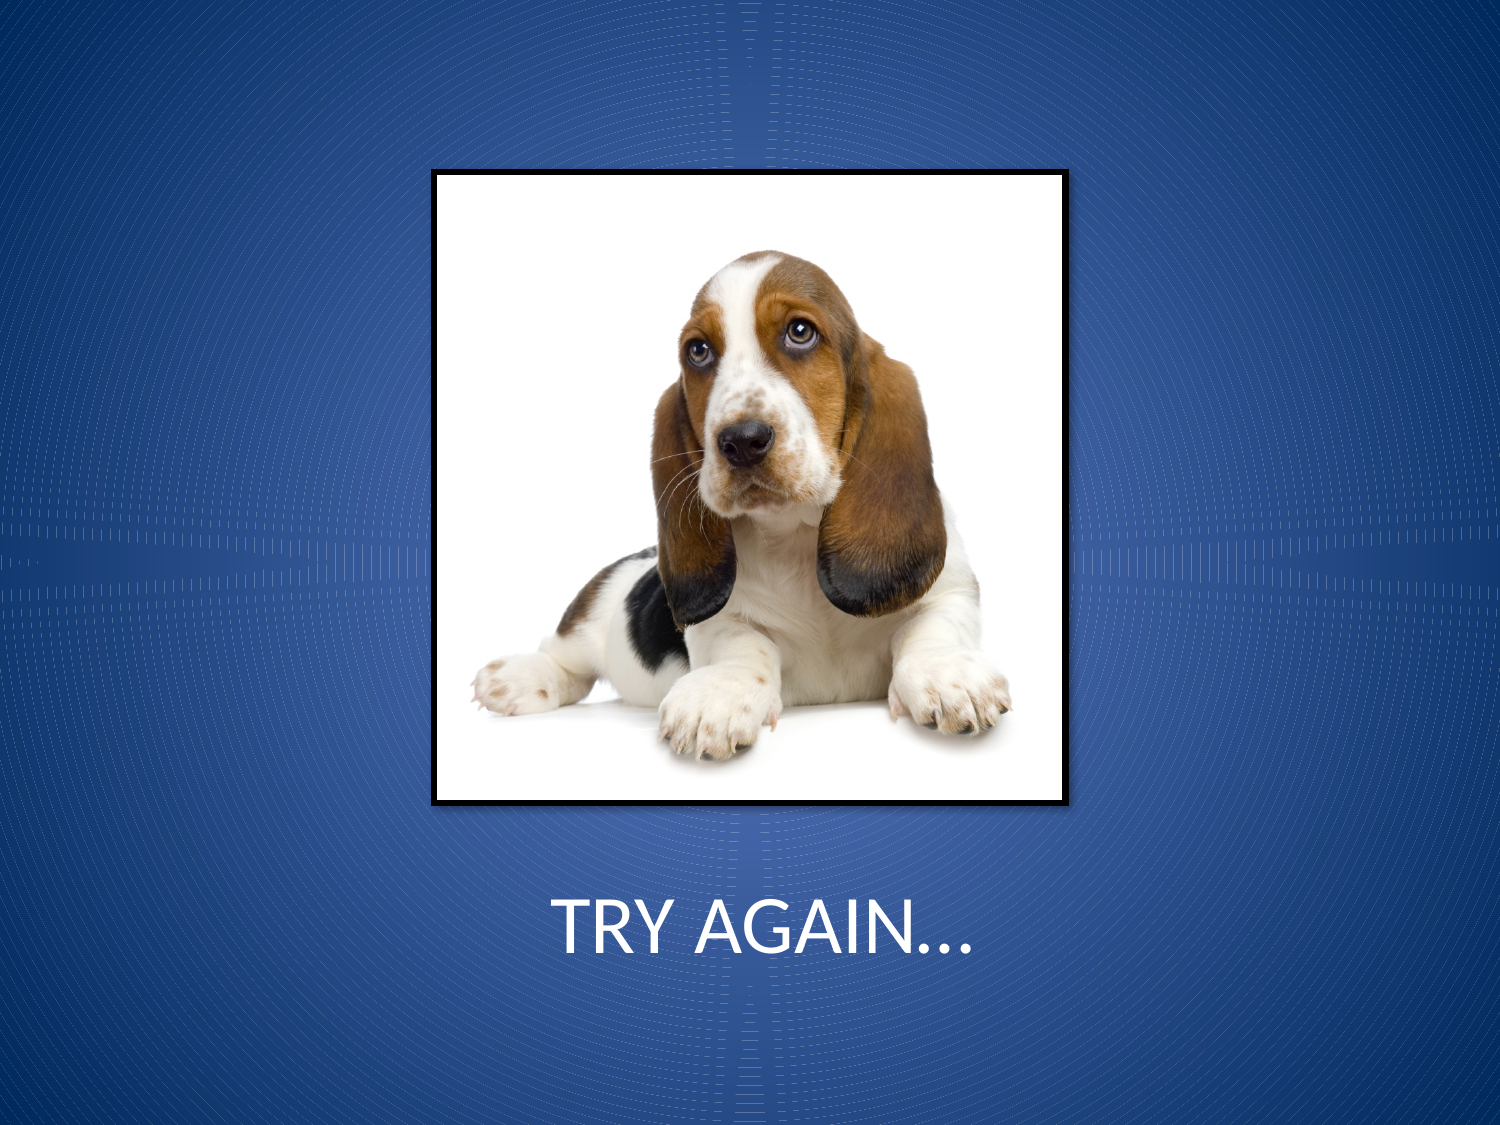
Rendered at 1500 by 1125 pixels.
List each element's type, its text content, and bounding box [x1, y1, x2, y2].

picture [437, 174, 1063, 801]
list TRY AGAIN… [312, 862, 1213, 995]
